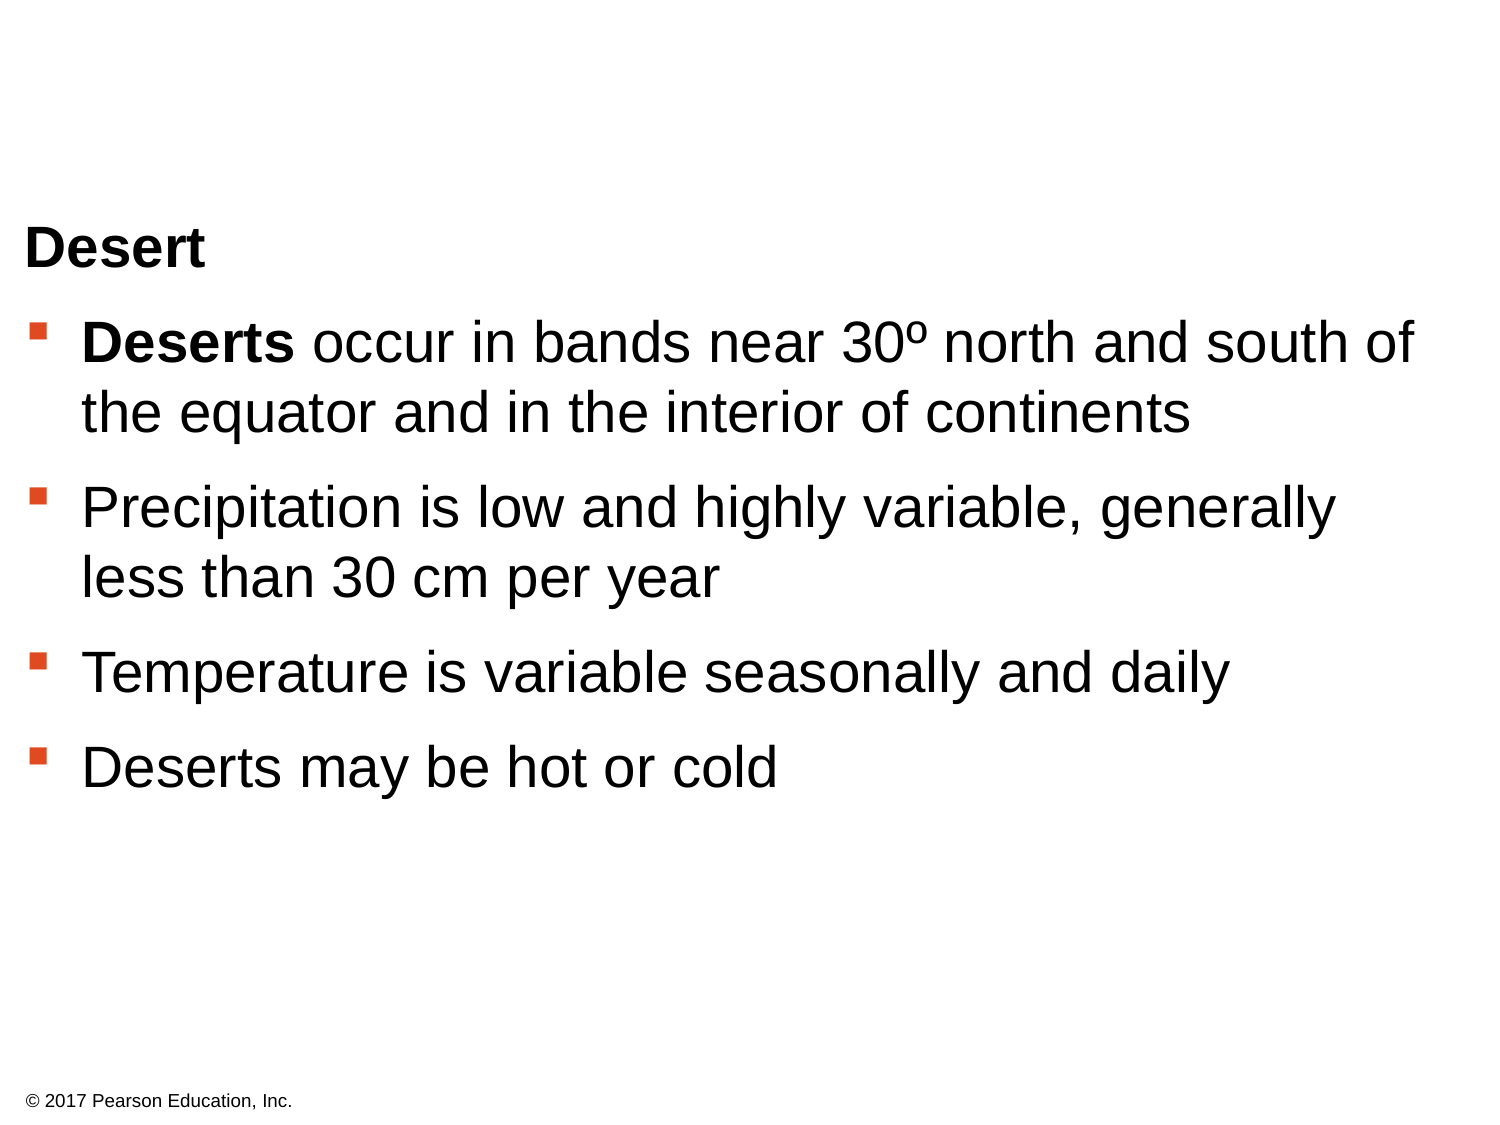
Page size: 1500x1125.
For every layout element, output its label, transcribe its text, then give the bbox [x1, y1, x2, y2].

list Desert Deserts occur in bands near 30º north and south of the equator and in the interior of continents Precipitation is low and highly variable, generally less than 30 cm per year Temperature is variable seasonally and daily Deserts may be hot or cold [24, 208, 1475, 1065]
footer © 2017 Pearson Education, Inc. [10, 1080, 518, 1119]
